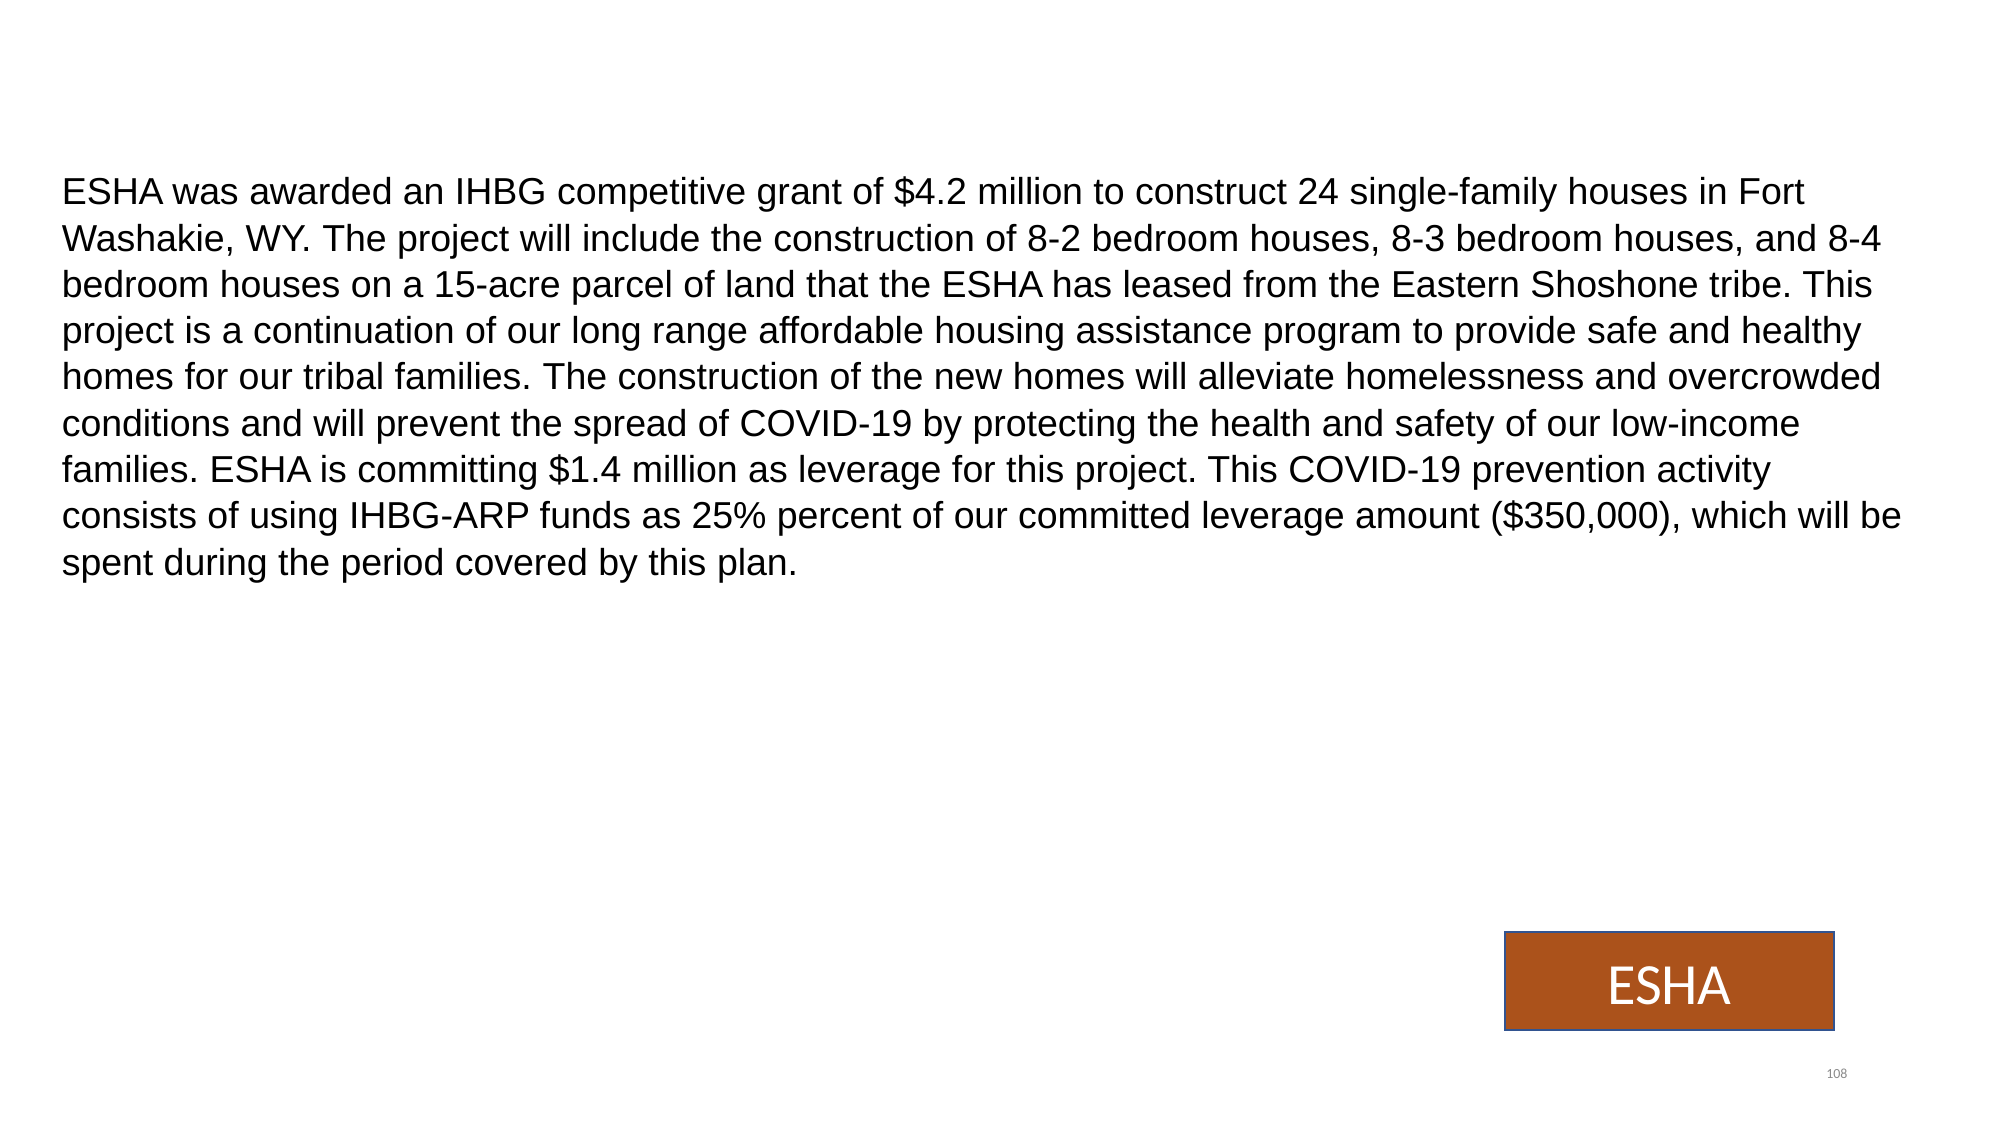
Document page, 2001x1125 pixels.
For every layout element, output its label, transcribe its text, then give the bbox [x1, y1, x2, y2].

text_box ESHA was awarded an IHBG competitive grant of $4.2 million to construct 24 single-family houses in Fort Washakie, WY. The project will include the construction of 8-2 bedroom houses, 8-3 bedroom houses, and 8-4 bedroom houses on a 15-acre parcel of land that the ESHA has leased from the Eastern Shoshone tribe. This project is a continuation of our long range affordable housing assistance program to provide safe and healthy homes for our tribal families. The construction of the new homes will alleviate homelessness and overcrowded conditions and will prevent the spread of COVID-19 by protecting the health and safety of our low-income families. ESHA is committing $1.4 million as leverage for this project. This COVID-19 prevention activity consists of using IHBG-ARP funds as 25% percent of our committed leverage amount ($350,000), which will be spent during the period covered by this plan. [42, 158, 1947, 590]
slide_number 108 [1412, 1042, 1863, 1103]
text_box ESHA [1504, 931, 1835, 1031]
